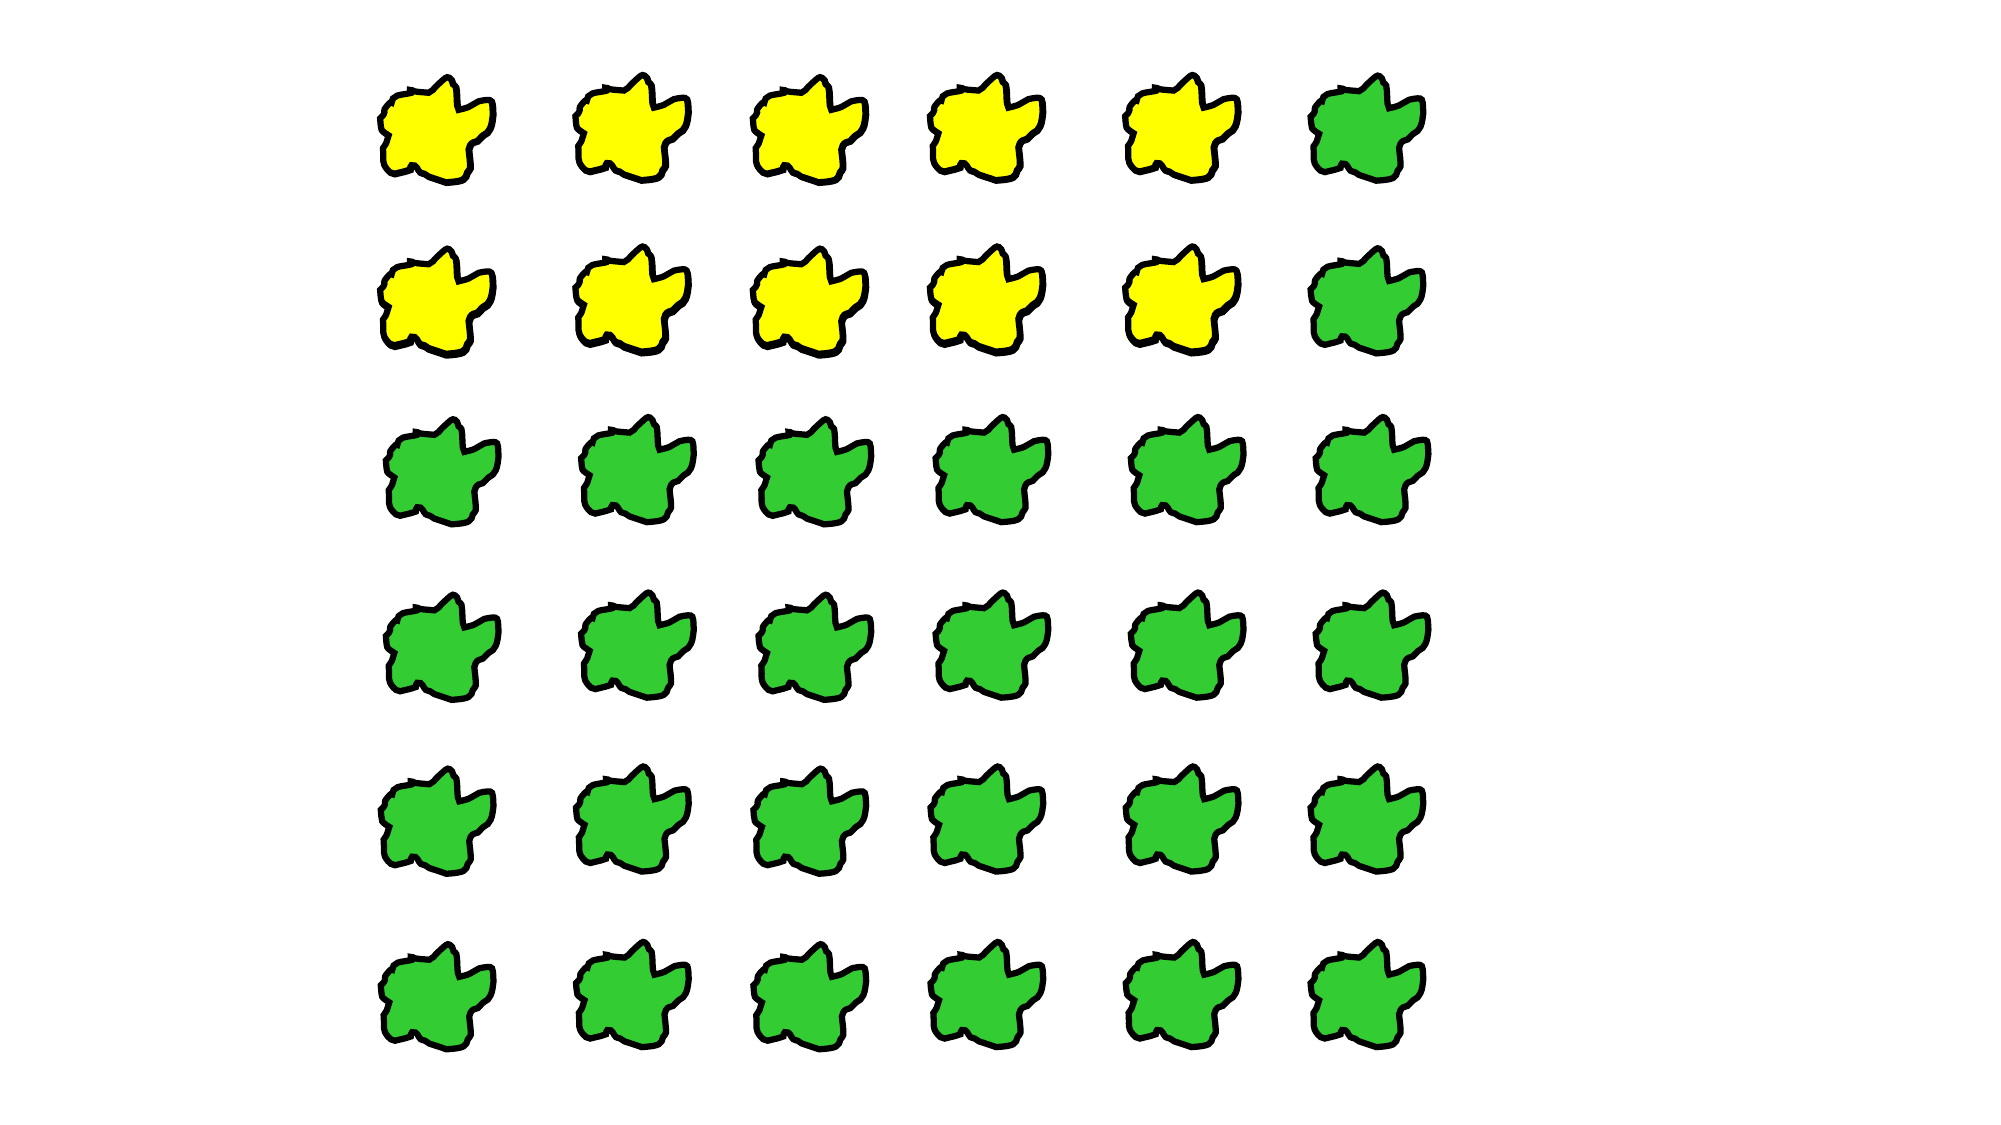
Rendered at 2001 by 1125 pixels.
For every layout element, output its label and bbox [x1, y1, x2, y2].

text_box [380, 75, 1238, 183]
text_box [380, 248, 1424, 356]
text_box [380, 246, 1238, 354]
text_box [380, 766, 1424, 874]
text_box [380, 942, 1424, 1050]
text_box [1238, 75, 1424, 183]
text_box [385, 417, 1429, 525]
text_box [385, 592, 1429, 700]
